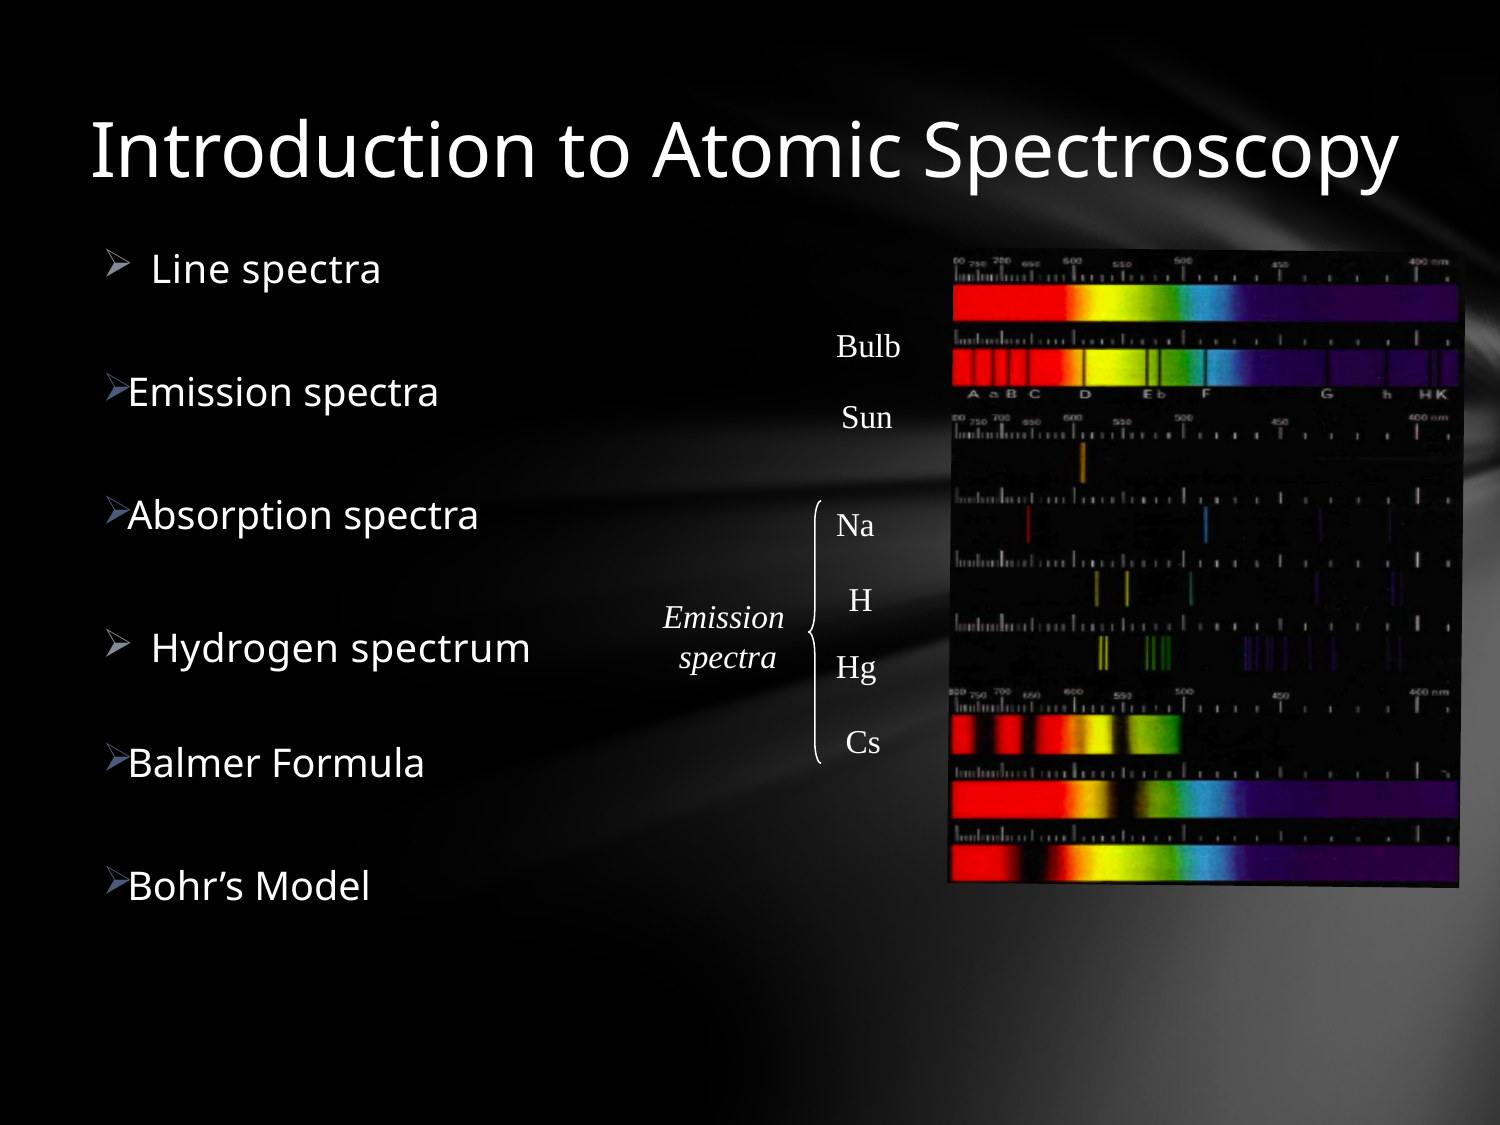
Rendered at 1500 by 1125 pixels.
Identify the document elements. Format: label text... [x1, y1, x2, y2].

text_box Na [821, 495, 890, 551]
text_box H [833, 570, 888, 626]
text_box Hg [822, 638, 892, 693]
list Line spectra Emission spectra Absorption spectra Hydrogen spectrum Balmer Formula Bohr’s Model [87, 174, 1413, 918]
text_box Sun [826, 388, 908, 443]
text_box Emission spectra [648, 588, 809, 683]
text_box Cs [830, 713, 896, 768]
text_box Bulb [821, 317, 916, 372]
title Introduction to Atomic Spectroscopy [75, 12, 1425, 200]
text_box [809, 500, 822, 764]
picture [947, 247, 1466, 889]
